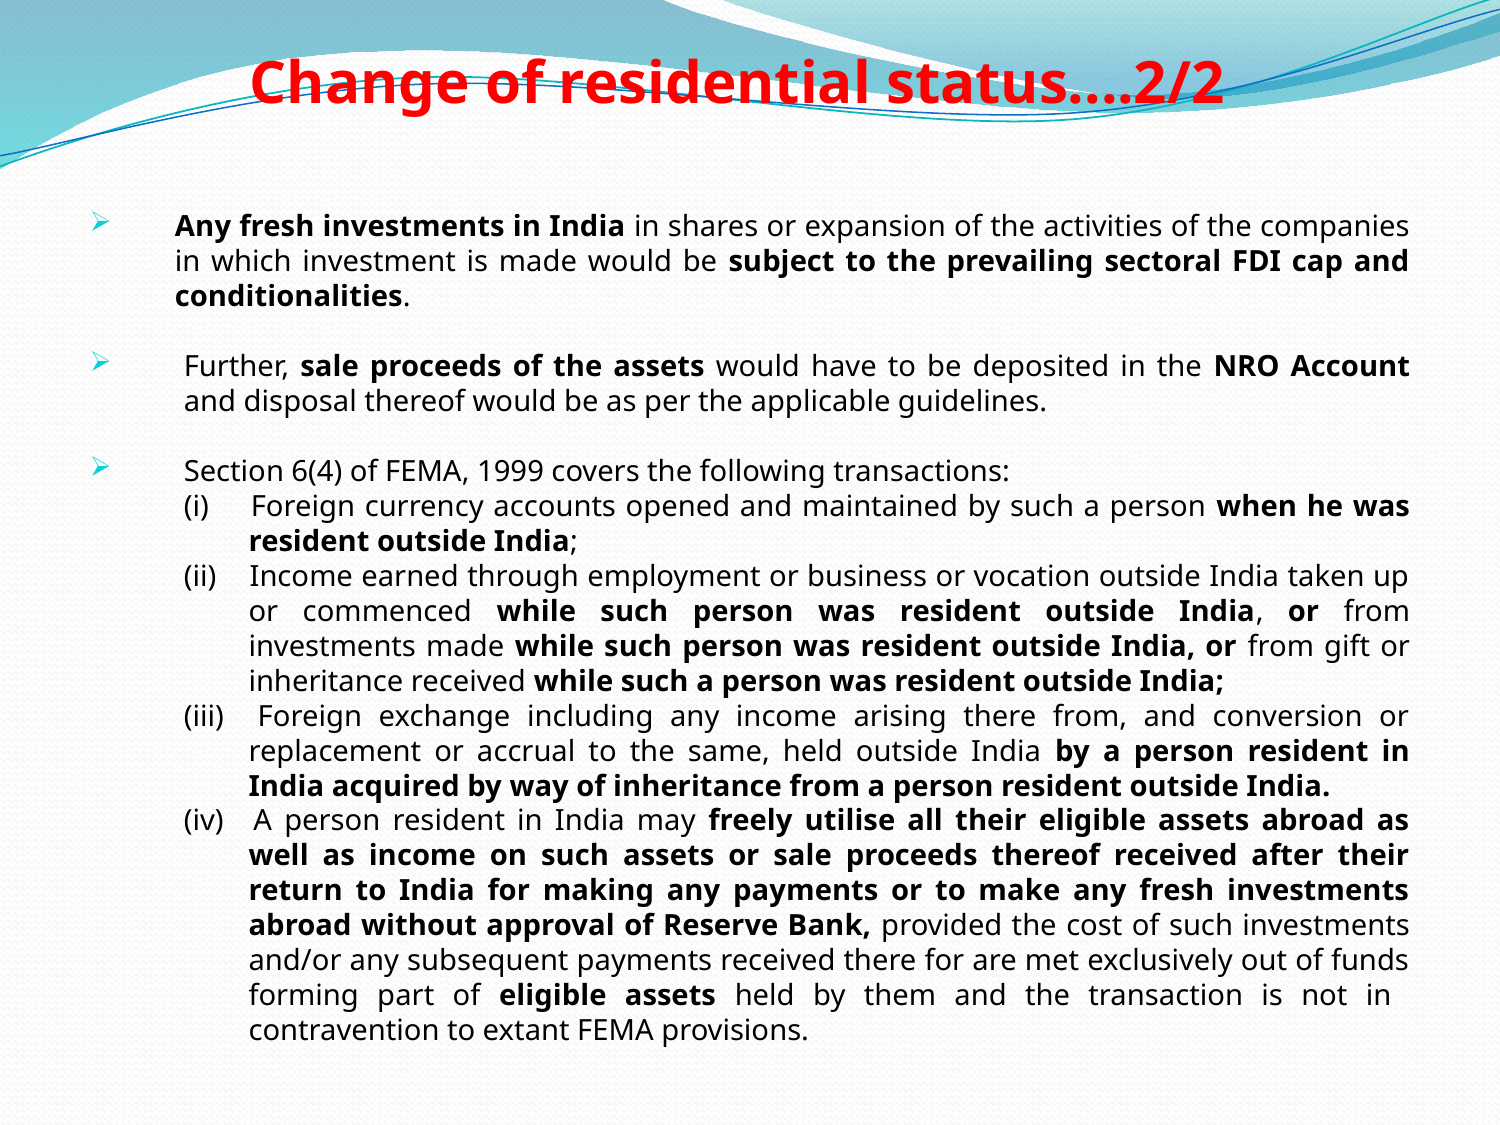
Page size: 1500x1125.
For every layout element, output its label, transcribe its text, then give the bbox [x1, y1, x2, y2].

title Change of residential status....2/2 [62, 37, 1413, 116]
list Any fresh investments in India in shares or expansion of the activities of the companies in which investment is made would be subject to the prevailing sectoral FDI cap and conditionalities. Further, sale proceeds of the assets would have to be deposited in the NRO Account and disposal thereof would be as per the applicable guidelines. Section 6(4) of FEMA, 1999 covers the following transactions: (i) Foreign currency accounts opened and maintained by such a person when he was resident outside India; (ii) Income earned through employment or business or vocation outside India taken up or commenced while such person was resident outside India, or from investments made while such person was resident outside India, or from gift or inheritance received while such a person was resident outside India; (iii) Foreign exchange including any income arising there from, and conversion or replacement or accrual to the same, held outside India by a person resident in India acquired by way of inheritance from a person resident outside India. (iv) A person resident in India may freely utilise all their eligible assets abroad as well as income on such assets or sale proceeds thereof received after their return to India for making any payments or to make any fresh investments abroad without approval of Reserve Bank, provided the cost of such investments and/or any subsequent payments received there for are met exclusively out of funds forming part of eligible assets held by them and the transaction is not in contravention to extant FEMA provisions. [75, 200, 1425, 1075]
